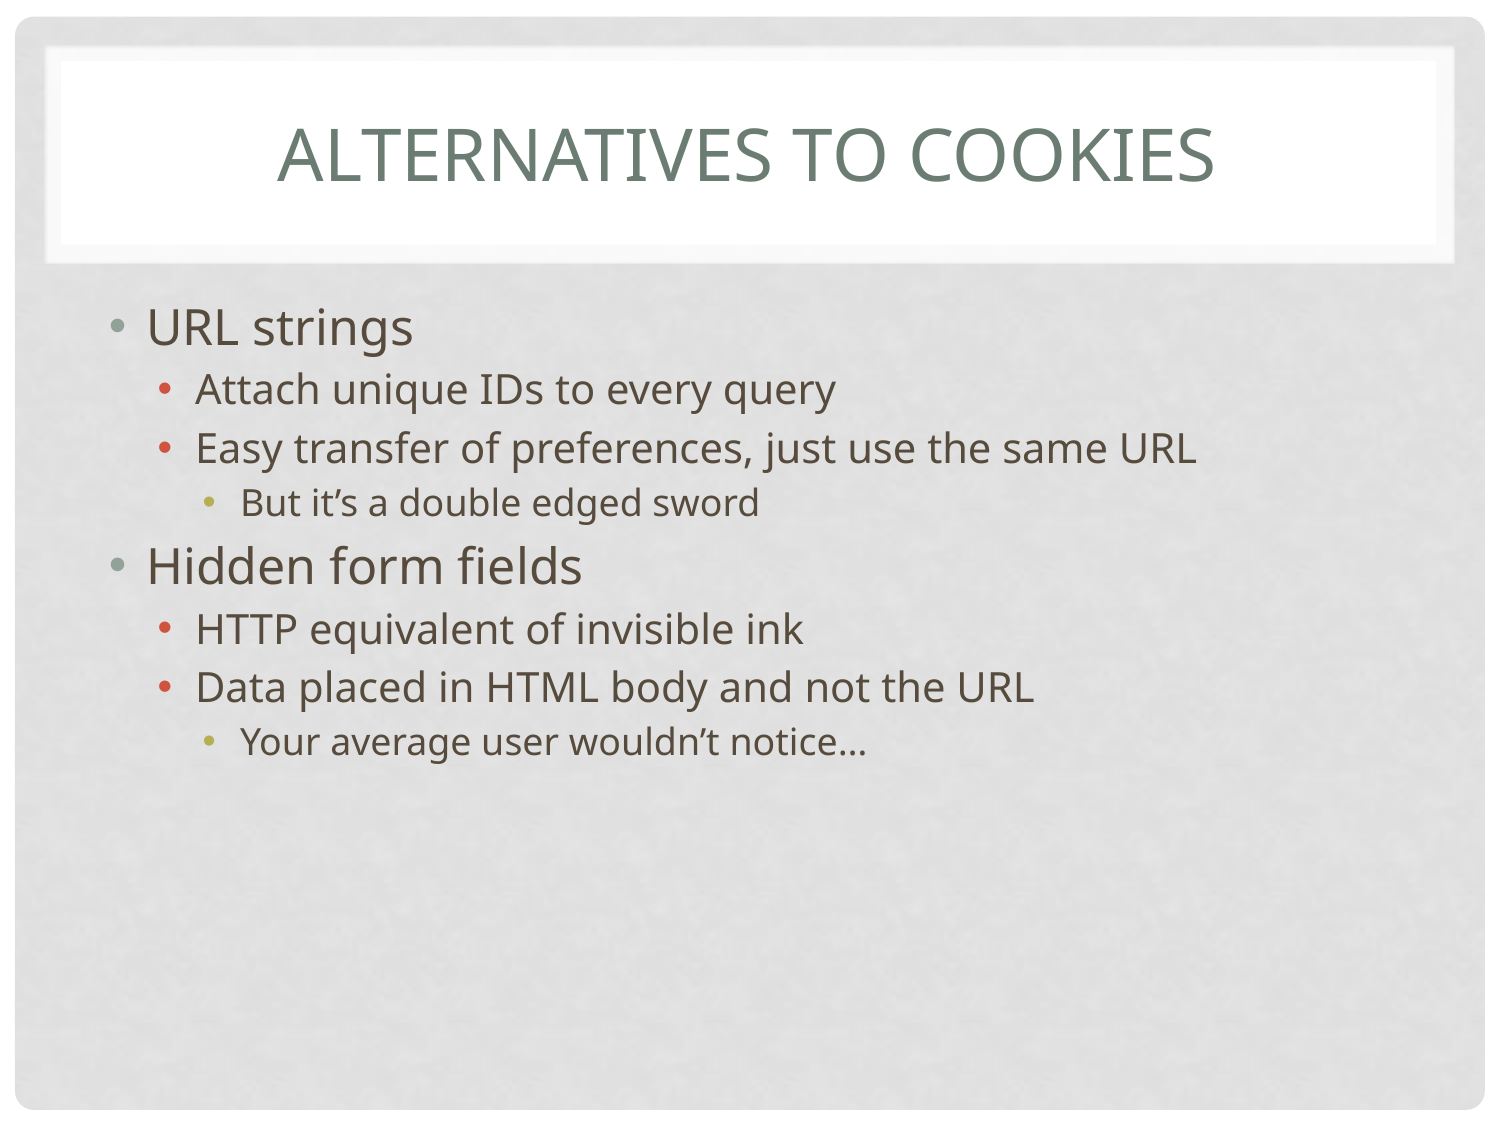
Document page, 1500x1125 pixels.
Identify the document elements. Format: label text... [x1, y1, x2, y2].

title Alternatives to cookies [69, 66, 1425, 238]
list URL strings Attach unique IDs to every query Easy transfer of preferences, just use the same URL But it’s a double edged sword Hidden form fields HTTP equivalent of invisible ink Data placed in HTML body and not the URL Your average user wouldn’t notice… [75, 287, 1425, 1005]
